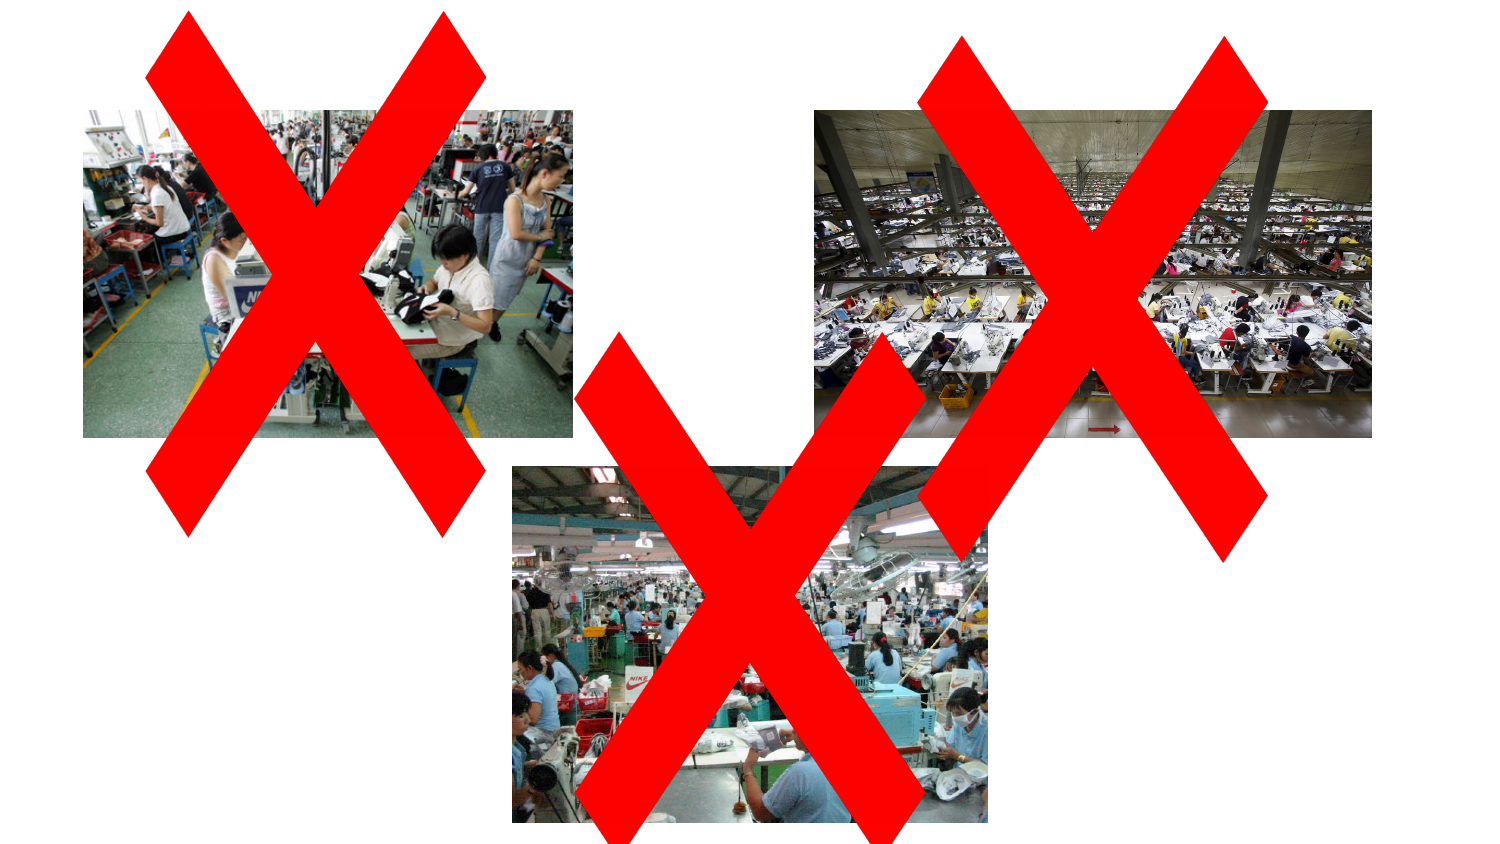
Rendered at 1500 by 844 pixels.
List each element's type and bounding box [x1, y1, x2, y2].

picture [83, 9, 1372, 844]
